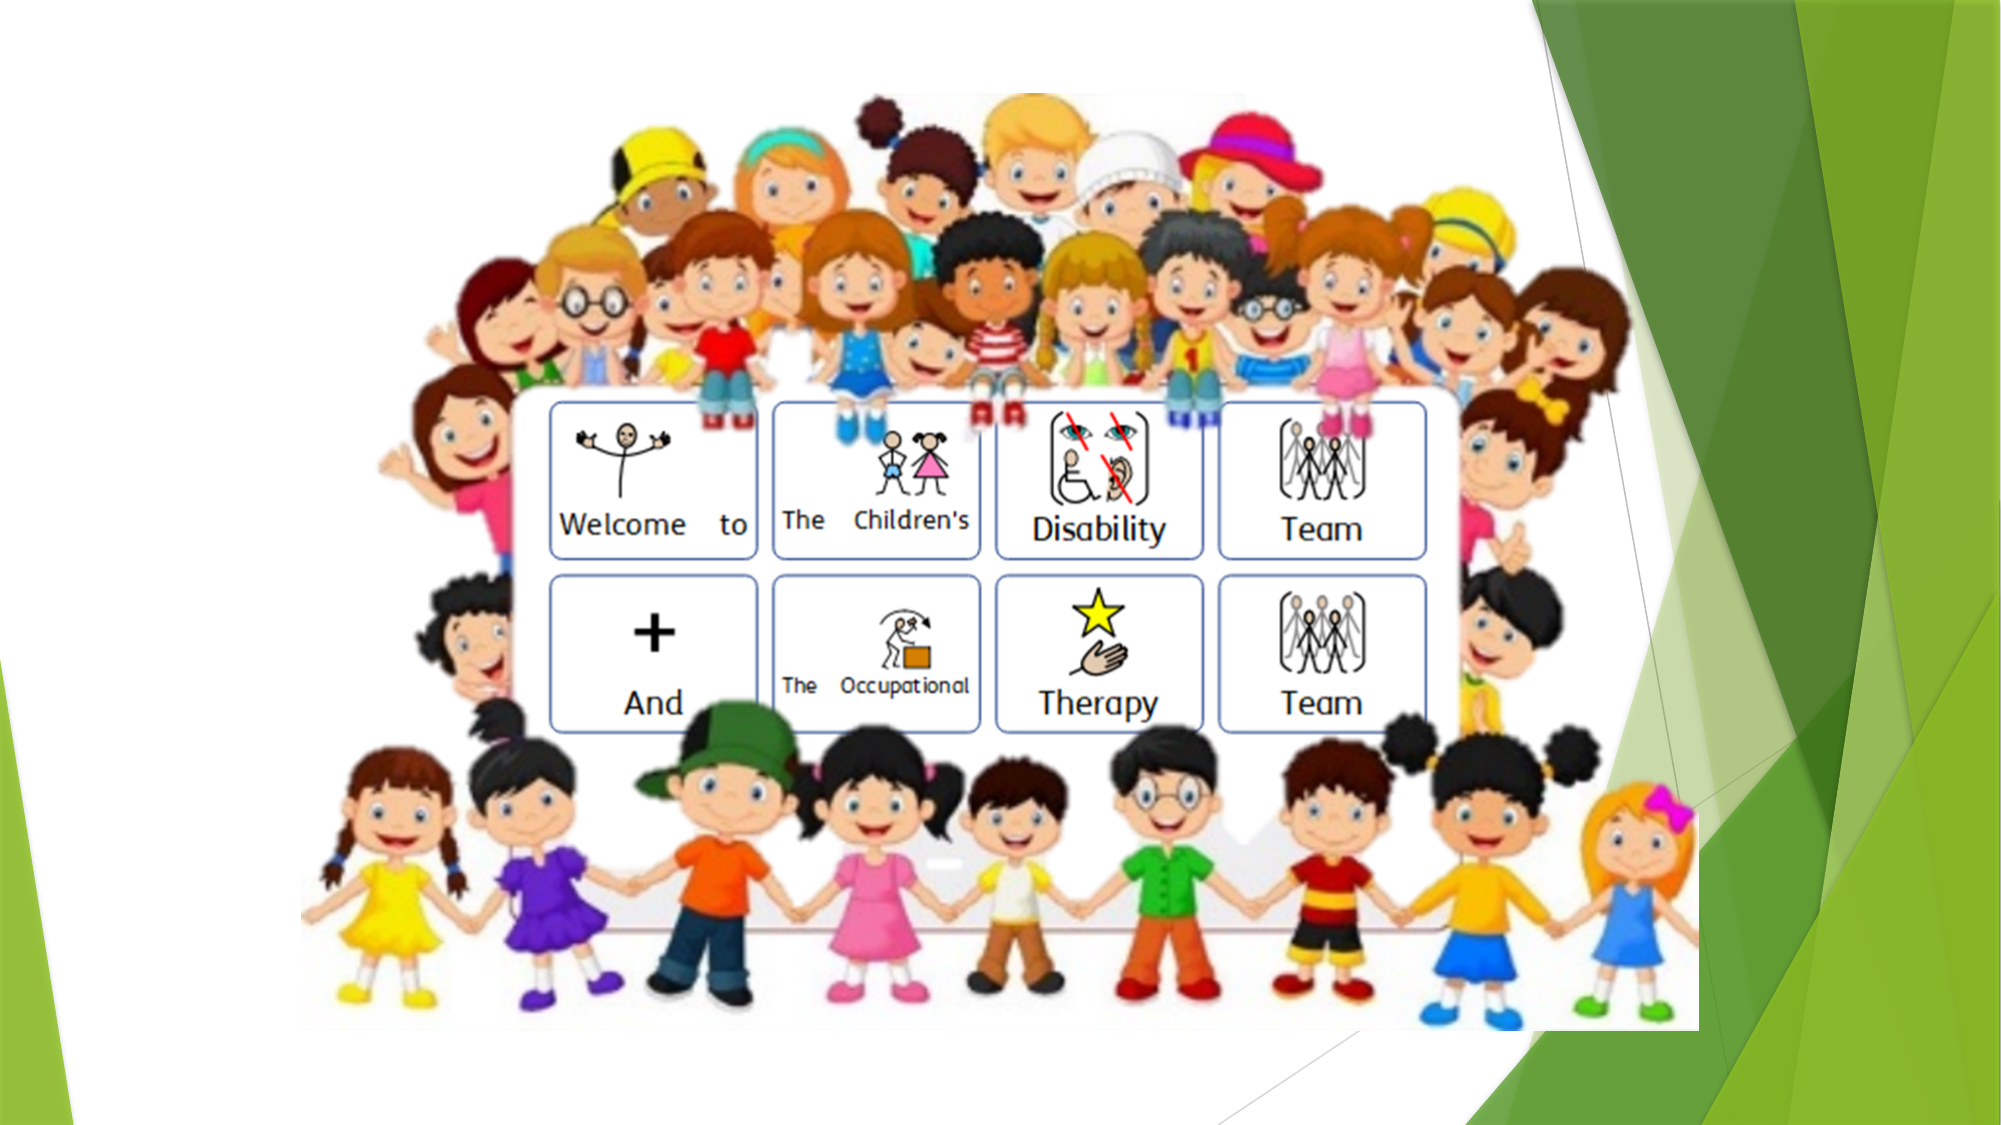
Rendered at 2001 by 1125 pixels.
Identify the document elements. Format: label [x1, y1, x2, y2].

picture [301, 93, 1699, 1032]
